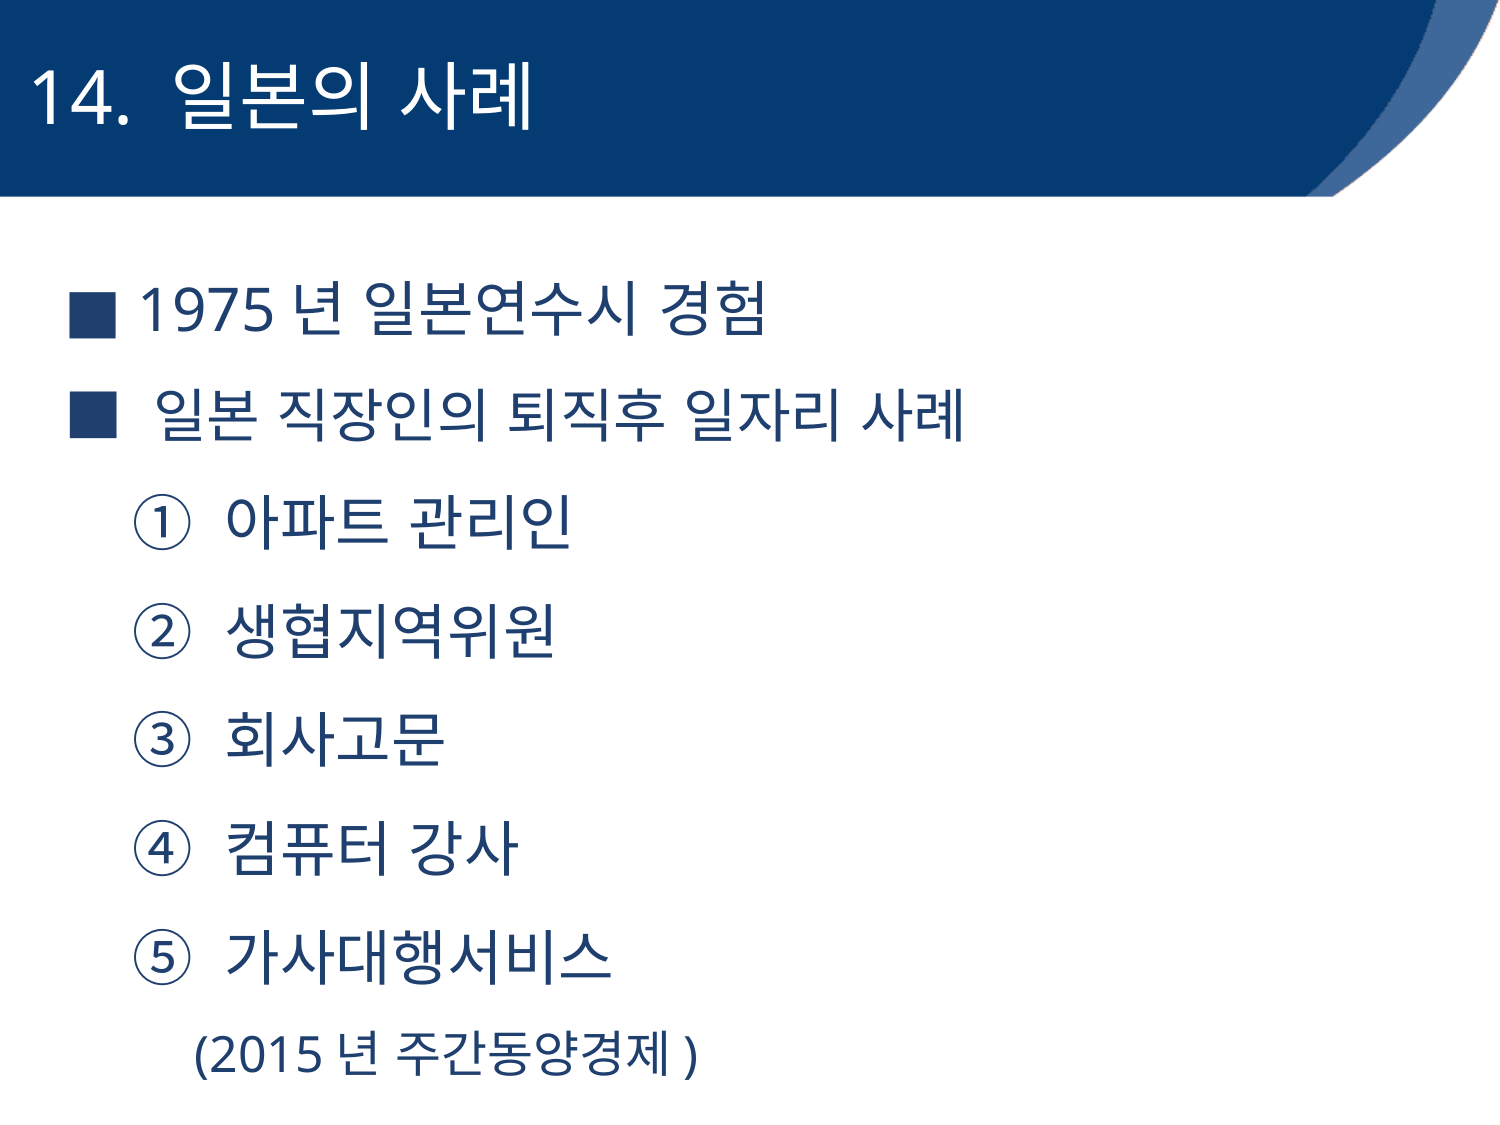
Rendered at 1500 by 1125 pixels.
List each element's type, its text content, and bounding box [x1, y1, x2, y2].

picture [0, 0, 1500, 1125]
text_box 14. 일본의 사례 [0, 37, 1396, 152]
text_box ■ 1975년 일본연수시 경험 ■ 일본 직장인의 퇴직후 일자리 사례 ① 아파트 관리인 ② 생협지역위원 ③ 회사고문 ④ 컴퓨터 강사 ⑤ 가사대행서비스 (2015년 주간동양경제) [49, 227, 1475, 1125]
